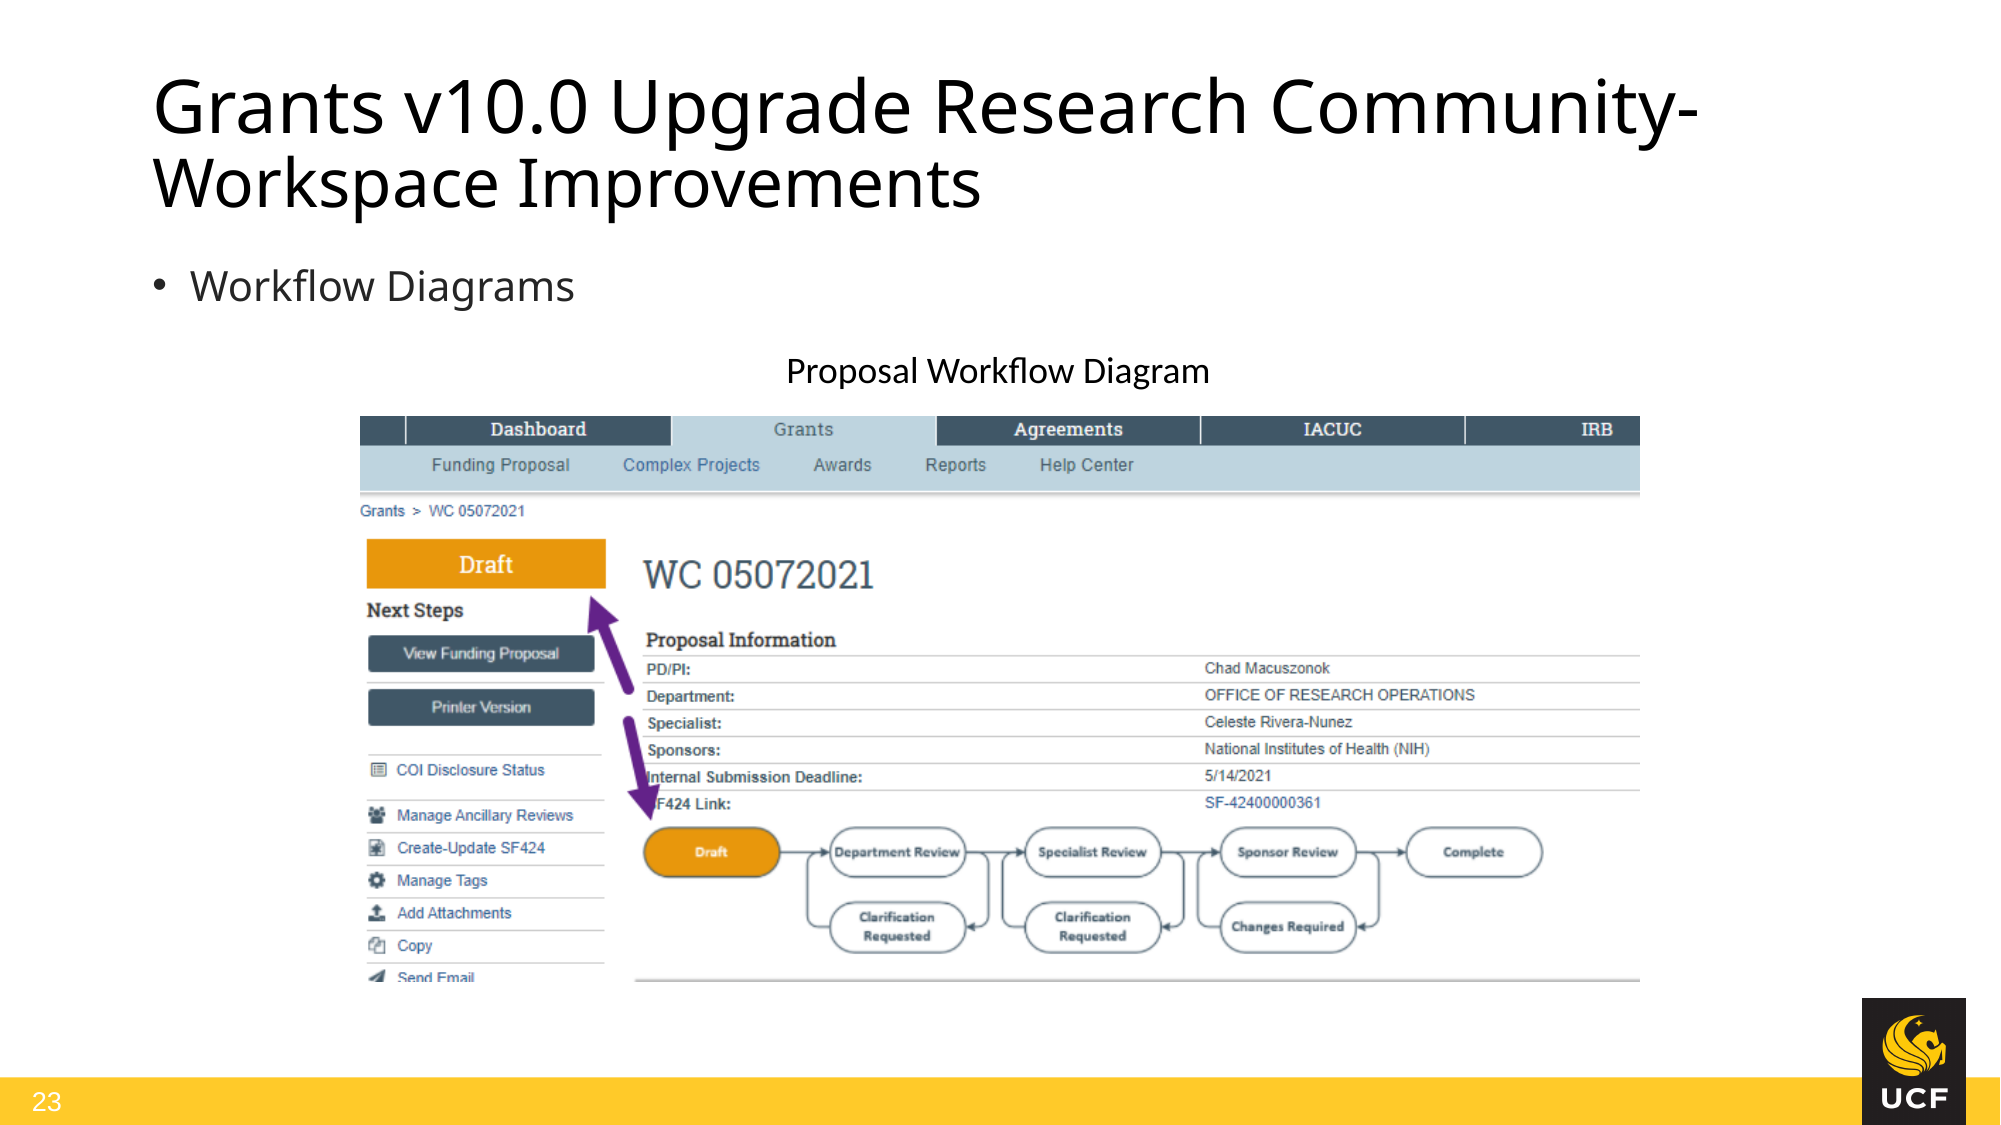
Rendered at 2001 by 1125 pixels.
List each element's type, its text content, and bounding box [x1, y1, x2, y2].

slide_number 23 [16, 1077, 138, 1124]
picture [359, 416, 1640, 982]
title Grants v10.0 Upgrade Research Community- Workspace Improvements [137, 59, 1863, 231]
list Workflow Diagrams [137, 248, 1863, 1014]
picture [1862, 998, 1966, 1125]
text_box Proposal Workflow Diagram [771, 338, 1327, 399]
